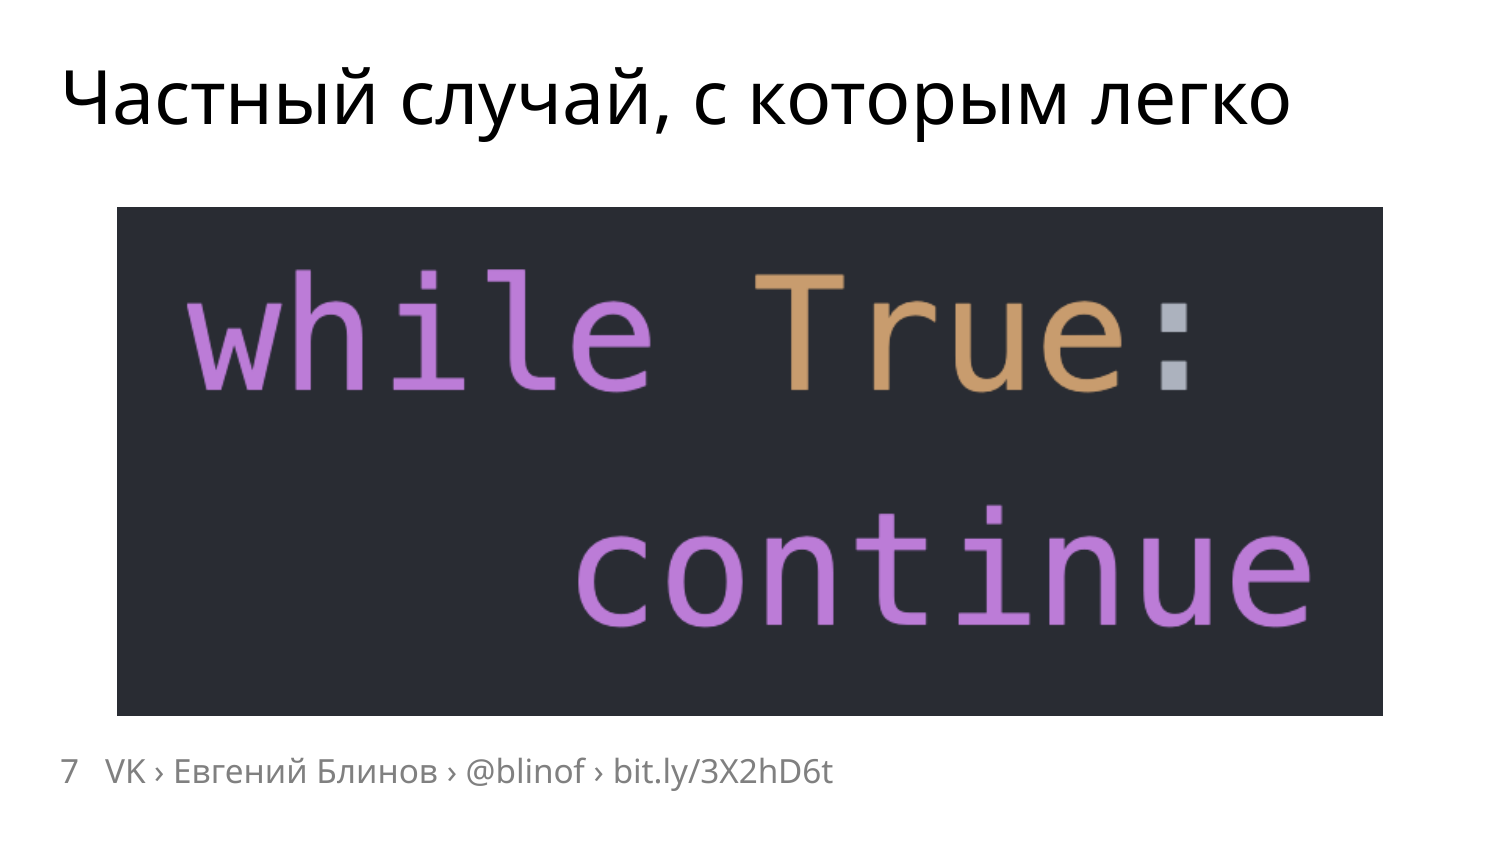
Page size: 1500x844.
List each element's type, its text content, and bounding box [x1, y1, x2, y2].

title Частный случай, с которым легко [45, 45, 1455, 158]
picture [117, 207, 1383, 716]
